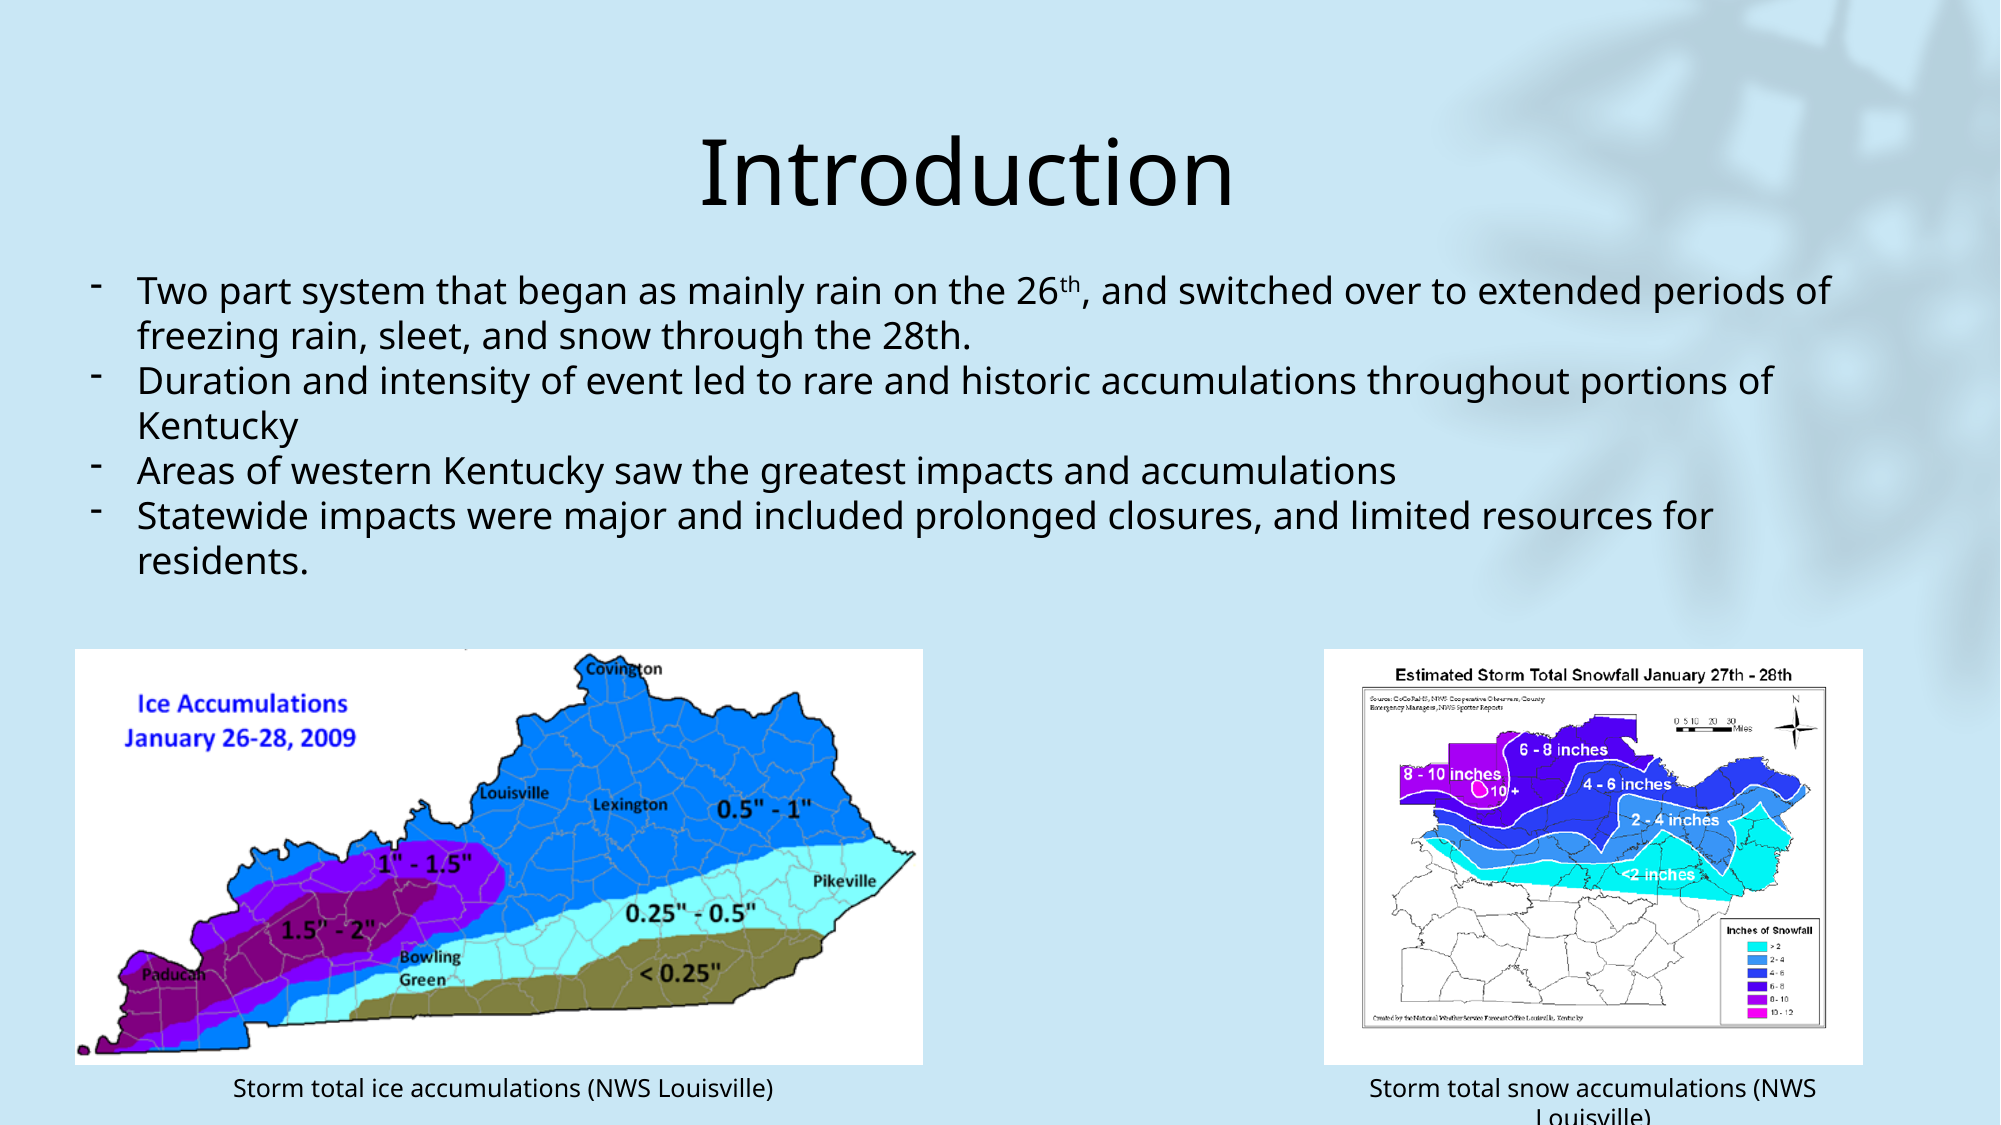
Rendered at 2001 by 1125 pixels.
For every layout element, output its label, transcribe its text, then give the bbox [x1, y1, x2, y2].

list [75, 649, 923, 1065]
text_box Storm total snow accumulations (NWS Louisville) [1306, 1064, 1881, 1125]
text_box Storm total ice accumulations (NWS Louisville) [218, 1065, 1066, 1110]
picture [1324, 649, 1863, 1065]
text_box Two part system that began as mainly rain on the 26th, and switched over to extended periods of freezing rain, sleet, and snow through the 28th. Duration and intensity of event led to rare and historic accumulations throughout portions of Kentucky Areas of western Kentucky saw the greatest impacts and accumulations Statewide impacts were major and included prolonged closures, and limited resources for residents. [75, 259, 1863, 624]
title Introduction [75, 60, 1863, 259]
